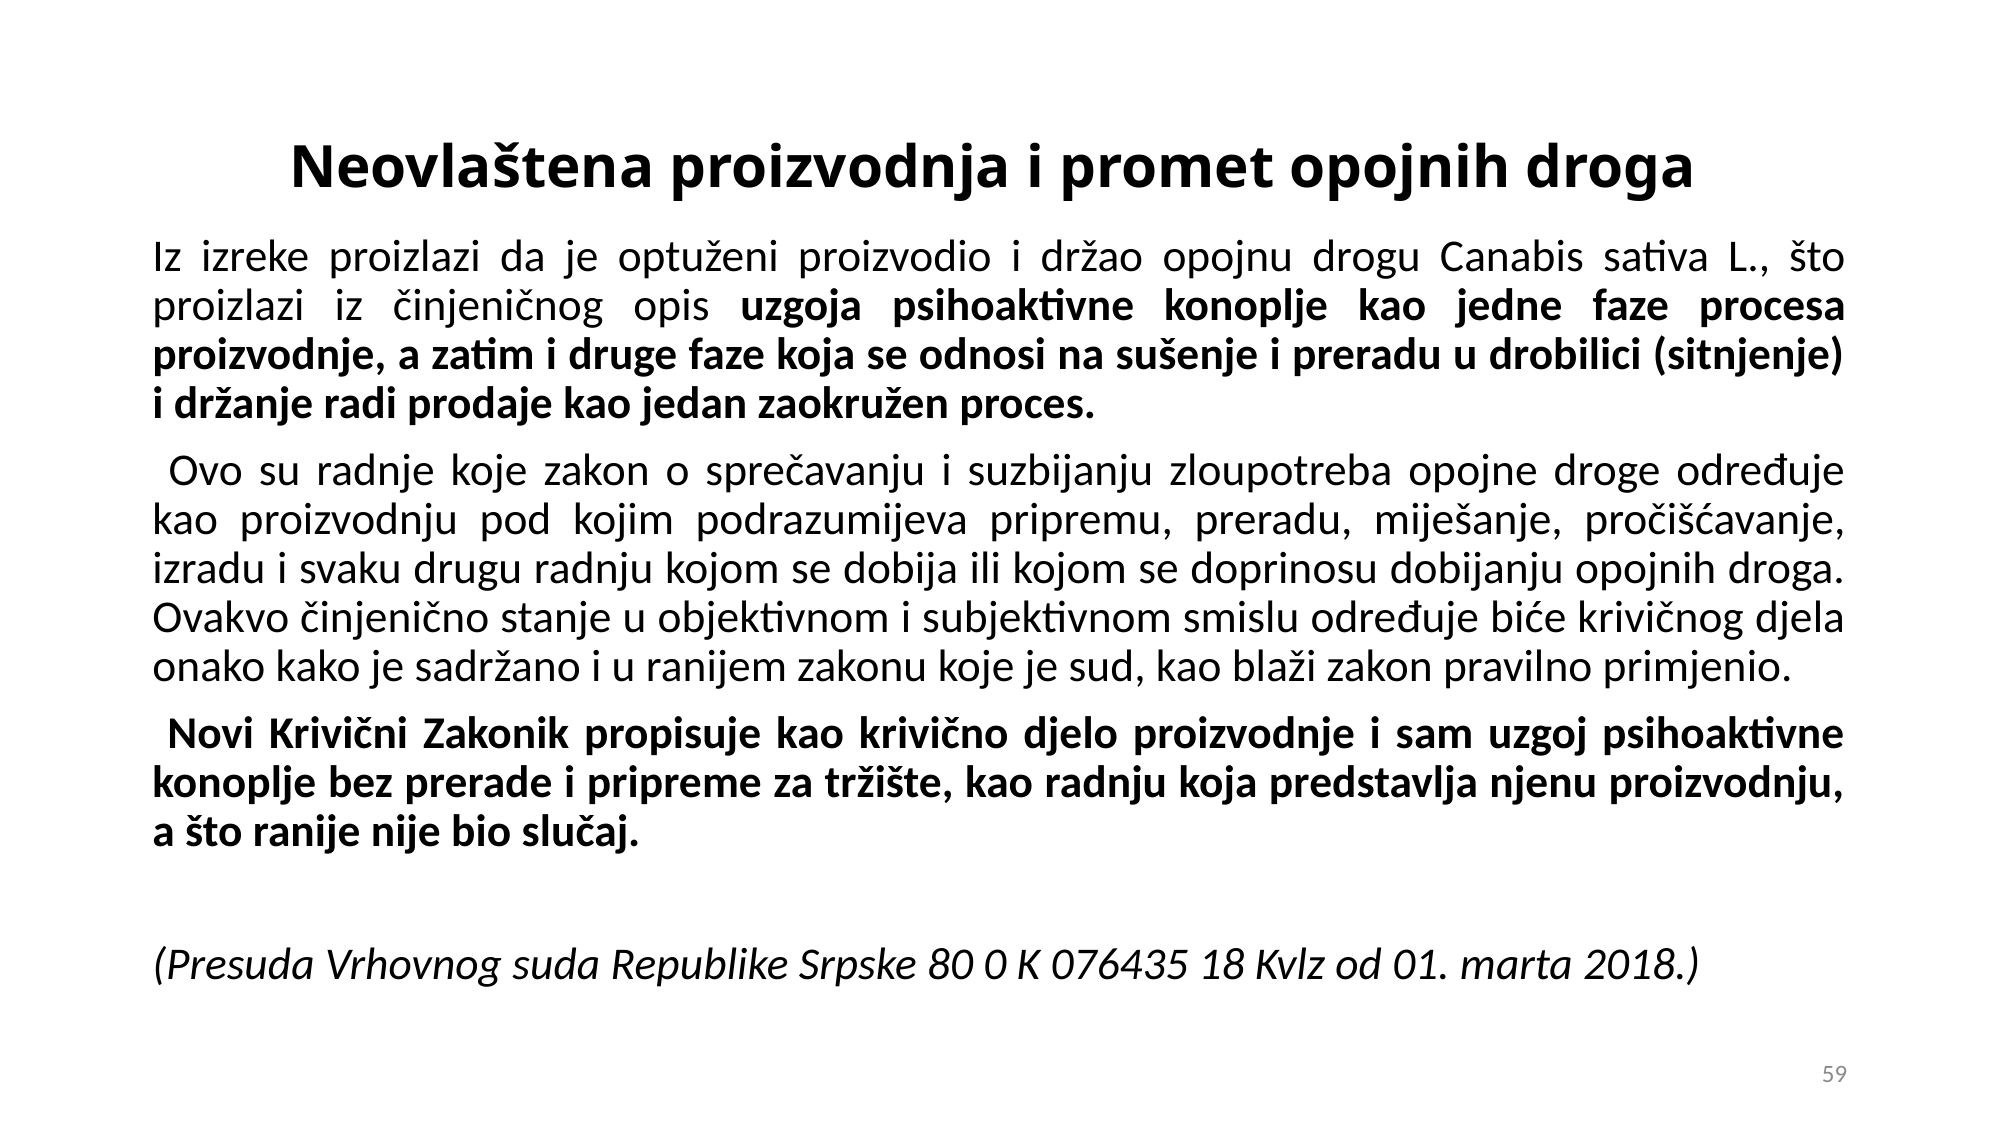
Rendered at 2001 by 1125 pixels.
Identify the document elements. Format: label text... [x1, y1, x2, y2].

slide_number 59 [1412, 1042, 1863, 1103]
list Iz izreke proizlazi da je optuženi proizvodio i držao opojnu drogu Canabis sativa L., što proizlazi iz činjeničnog opis uzgoja psihoaktivne konoplje kao jedne faze procesa proizvodnje, a zatim i druge faze koja se odnosi na sušenje i preradu u drobilici (sitnjenje) i držanje radi prodaje kao jedan zaokružen proces. Ovo su radnje koje zakon o sprečavanju i suzbijanju zloupotreba opojne droge određuje kao proizvodnju pod kojim podrazumijeva pripremu, preradu, miješanje, pročišćavanje, izradu i svaku drugu radnju kojom se dobija ili kojom se doprinosu dobijanju opojnih droga. Ovakvo činjenično stanje u objektivnom i subjektivnom smislu određuje biće krivičnog djela onako kako je sadržano i u ranijem zakonu koje je sud, kao blaži zakon pravilno primjenio. Novi Krivični Zakonik propisuje kao krivično djelo proizvodnje i sam uzgoj psihoaktivne konoplje bez prerade i pripreme za tržište, kao radnju koja predstavlja njenu proizvodnju, a što ranije nije bio slučaj. (Presuda Vrhovnog suda Republike Srpske 80 0 K 076435 18 Kvlz od 01. marta 2018.) [137, 224, 1863, 1014]
title Neovlaštena proizvodnja i promet opojnih droga [137, 59, 1863, 224]
